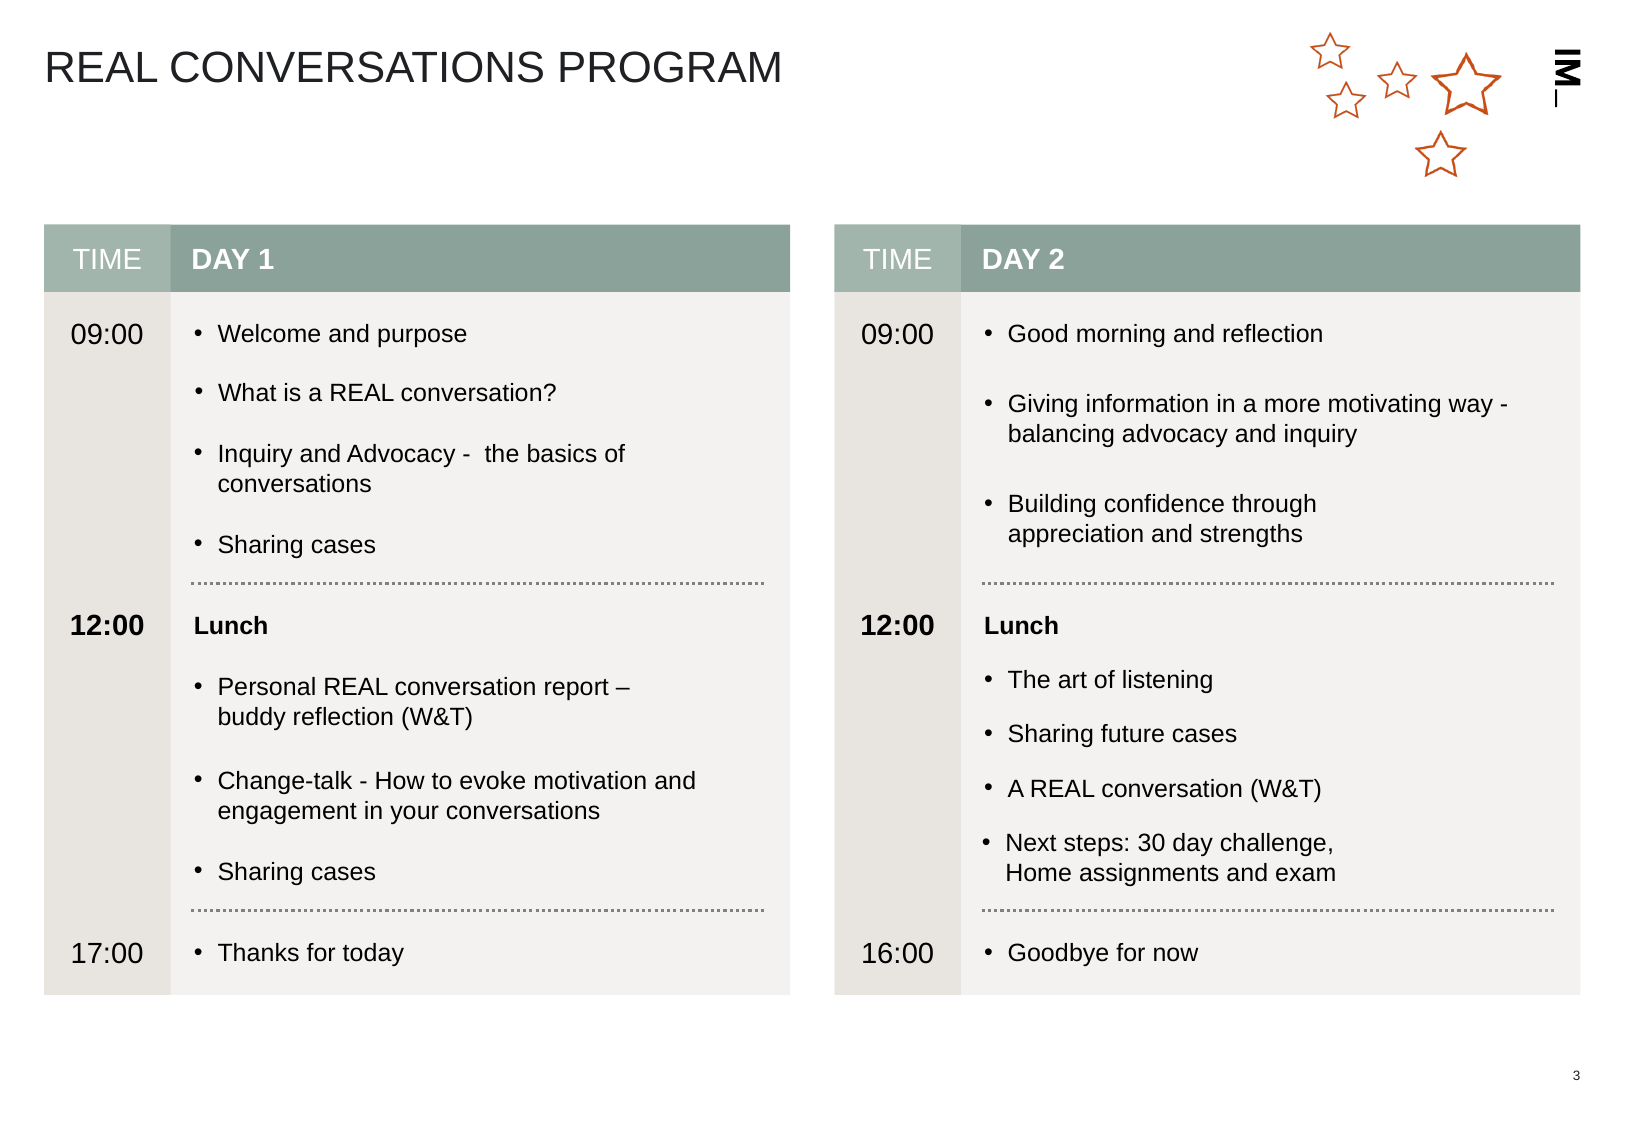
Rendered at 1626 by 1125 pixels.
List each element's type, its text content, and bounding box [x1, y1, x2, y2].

text_box Giving information in a more motivating way - balancing advocacy and inquiry [984, 387, 1558, 448]
text_box 09:00 [70, 314, 144, 350]
text_box [172, 293, 791, 996]
text_box Goodbye for now [984, 936, 1594, 967]
text_box [834, 293, 962, 996]
text_box 09:00 [861, 314, 935, 350]
title REAL CONVERSATIONS PROGRAM [44, 44, 1304, 158]
text_box A REAL conversation (W&T) [984, 772, 1594, 803]
text_box TIME [72, 240, 143, 276]
text_box Sharing cases [193, 855, 803, 886]
text_box Good morning and reflection [984, 317, 1594, 348]
text_box DAY 1 [191, 240, 275, 276]
text_box [962, 224, 1581, 293]
text_box 12:00 [860, 606, 936, 642]
text_box 12:00 [69, 606, 145, 642]
text_box TIME [862, 240, 933, 276]
text_box [43, 293, 172, 996]
text_box Sharing future cases [984, 717, 1594, 748]
text_box [43, 224, 172, 293]
text_box [172, 224, 791, 293]
text_box Change-talk - How to evoke motivation and engagement in your conversations [193, 764, 738, 825]
text_box Welcome and purpose [193, 317, 803, 348]
text_box Sharing cases [193, 527, 803, 559]
text_box 17:00 [70, 934, 144, 970]
text_box Building confidence through appreciation and strengths [984, 487, 1460, 548]
text_box Lunch [984, 609, 1594, 640]
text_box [1304, 32, 1511, 185]
text_box Lunch [193, 609, 803, 640]
text_box DAY 2 [981, 240, 1066, 276]
text_box Inquiry and Advocacy - the basics of conversations [193, 437, 670, 498]
text_box [962, 293, 1581, 996]
text_box Personal REAL conversation report – buddy reflection (W&T) [193, 670, 644, 731]
text_box Thanks for today [193, 936, 803, 967]
text_box 16:00 [861, 934, 935, 970]
text_box Next steps: 30 day challenge, Home assignments and exam [981, 826, 1396, 887]
text_box The art of listening [984, 663, 1594, 694]
text_box What is a REAL conversation? [194, 375, 558, 406]
text_box [834, 224, 962, 293]
